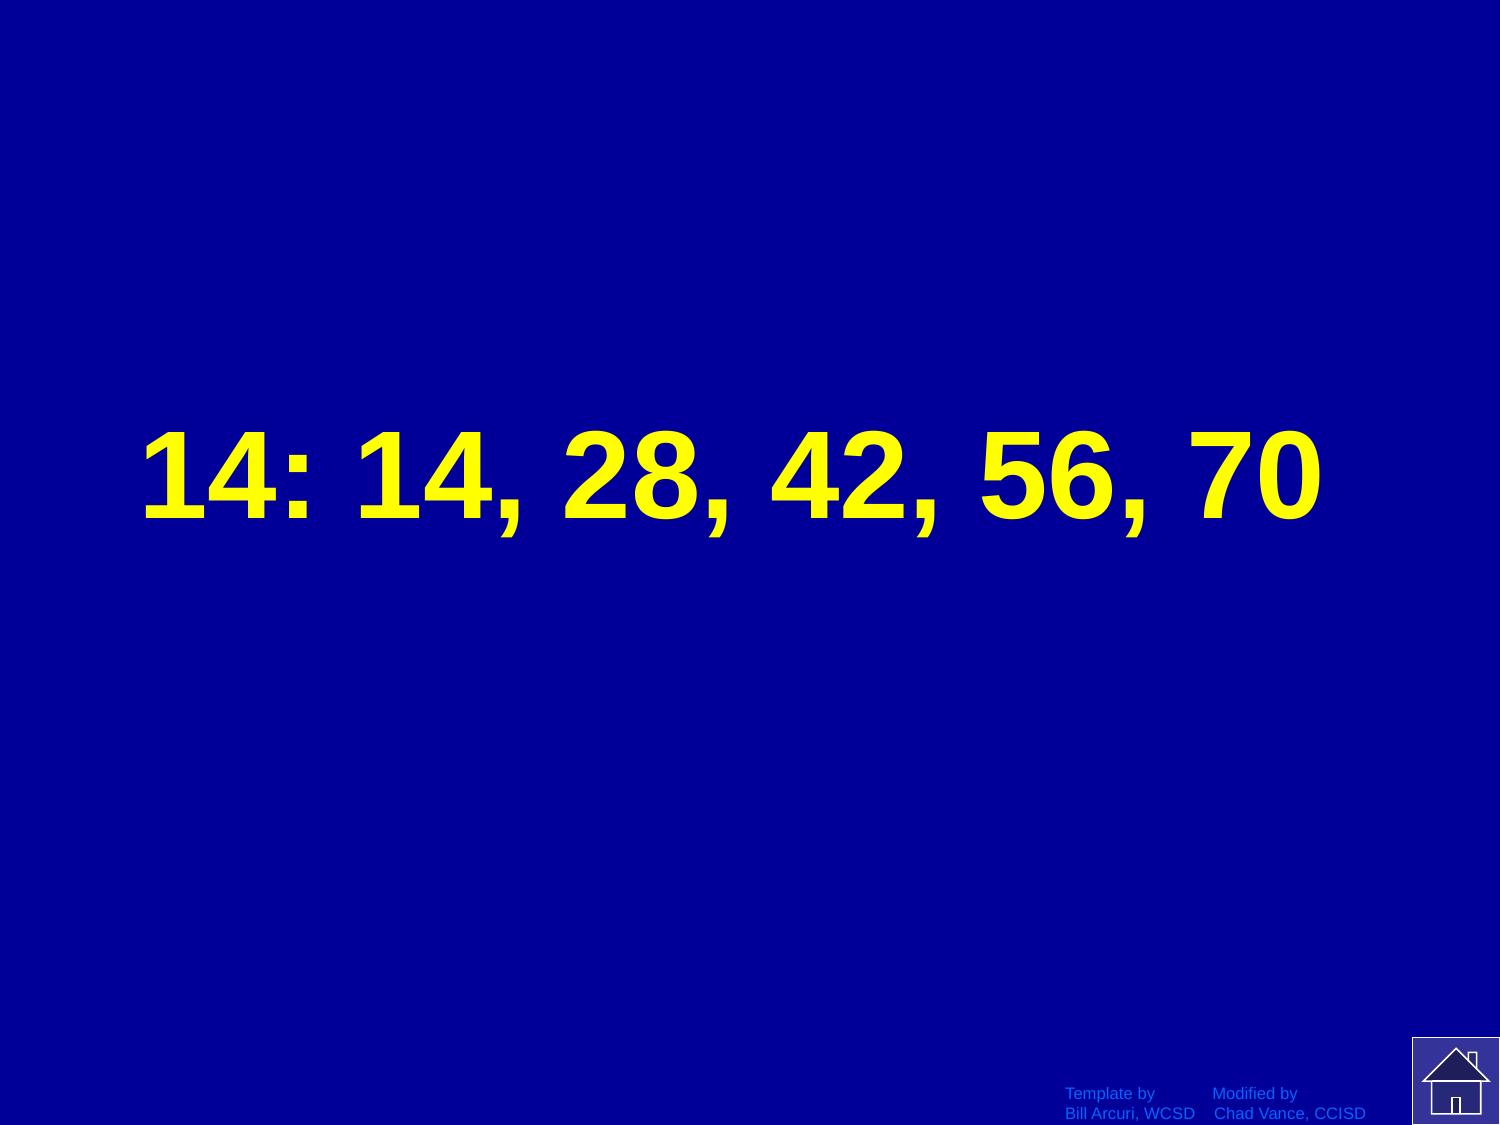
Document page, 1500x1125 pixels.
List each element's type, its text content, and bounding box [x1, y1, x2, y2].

title 14: 14, 28, 42, 56, 70 [112, 374, 1388, 563]
slide_number Template by Modified by Bill Arcuri, WCSD Chad Vance, CCISD [1049, 1074, 1426, 1125]
